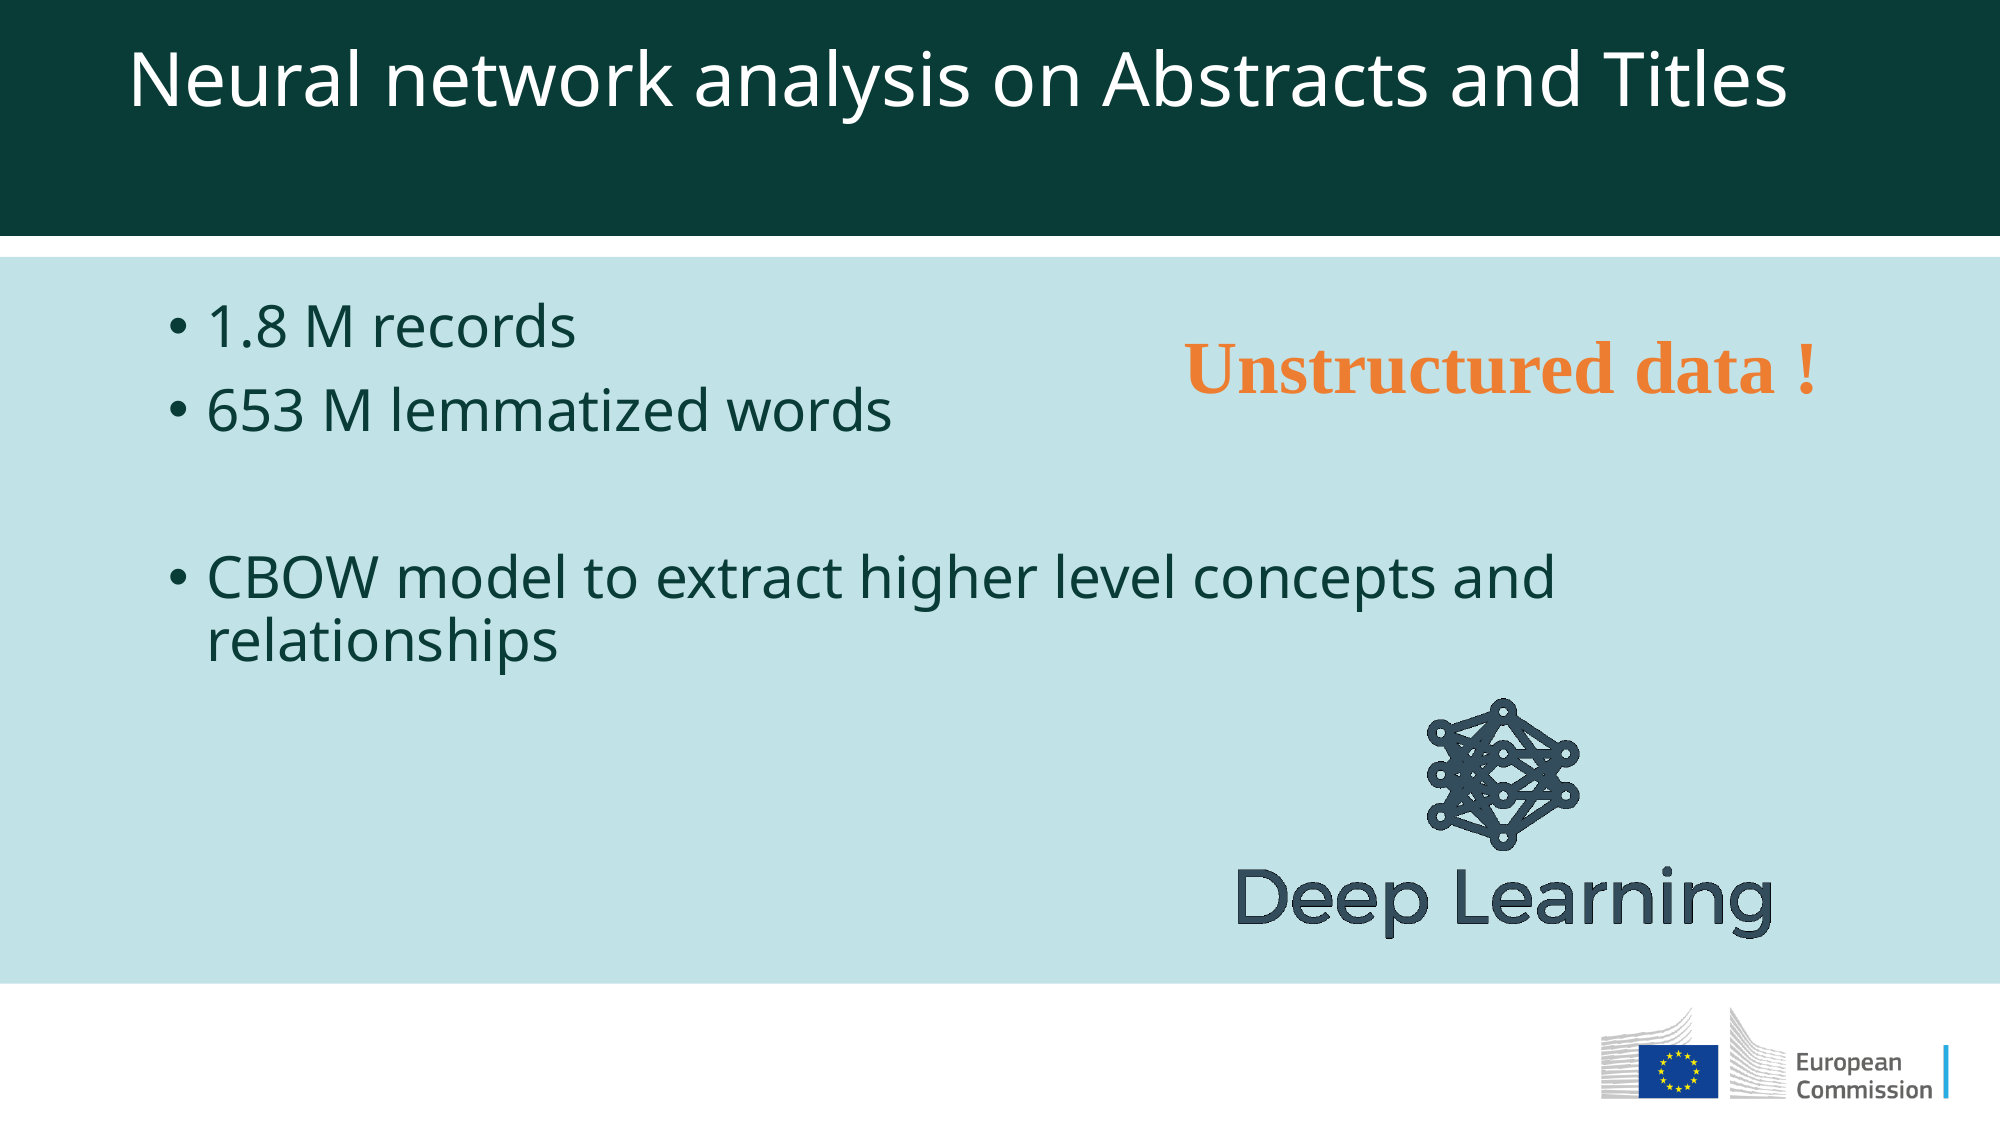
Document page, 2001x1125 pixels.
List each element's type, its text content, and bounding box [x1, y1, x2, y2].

list 1.8 M records 653 M lemmatized words CBOW model to extract higher level concepts and relationships [154, 289, 1859, 883]
list Neural network analysis on Abstracts and Titles [112, 34, 1901, 198]
picture [1183, 651, 1823, 990]
text_box Unstructured data ! [1093, 311, 1836, 417]
picture [1572, 993, 1977, 1112]
